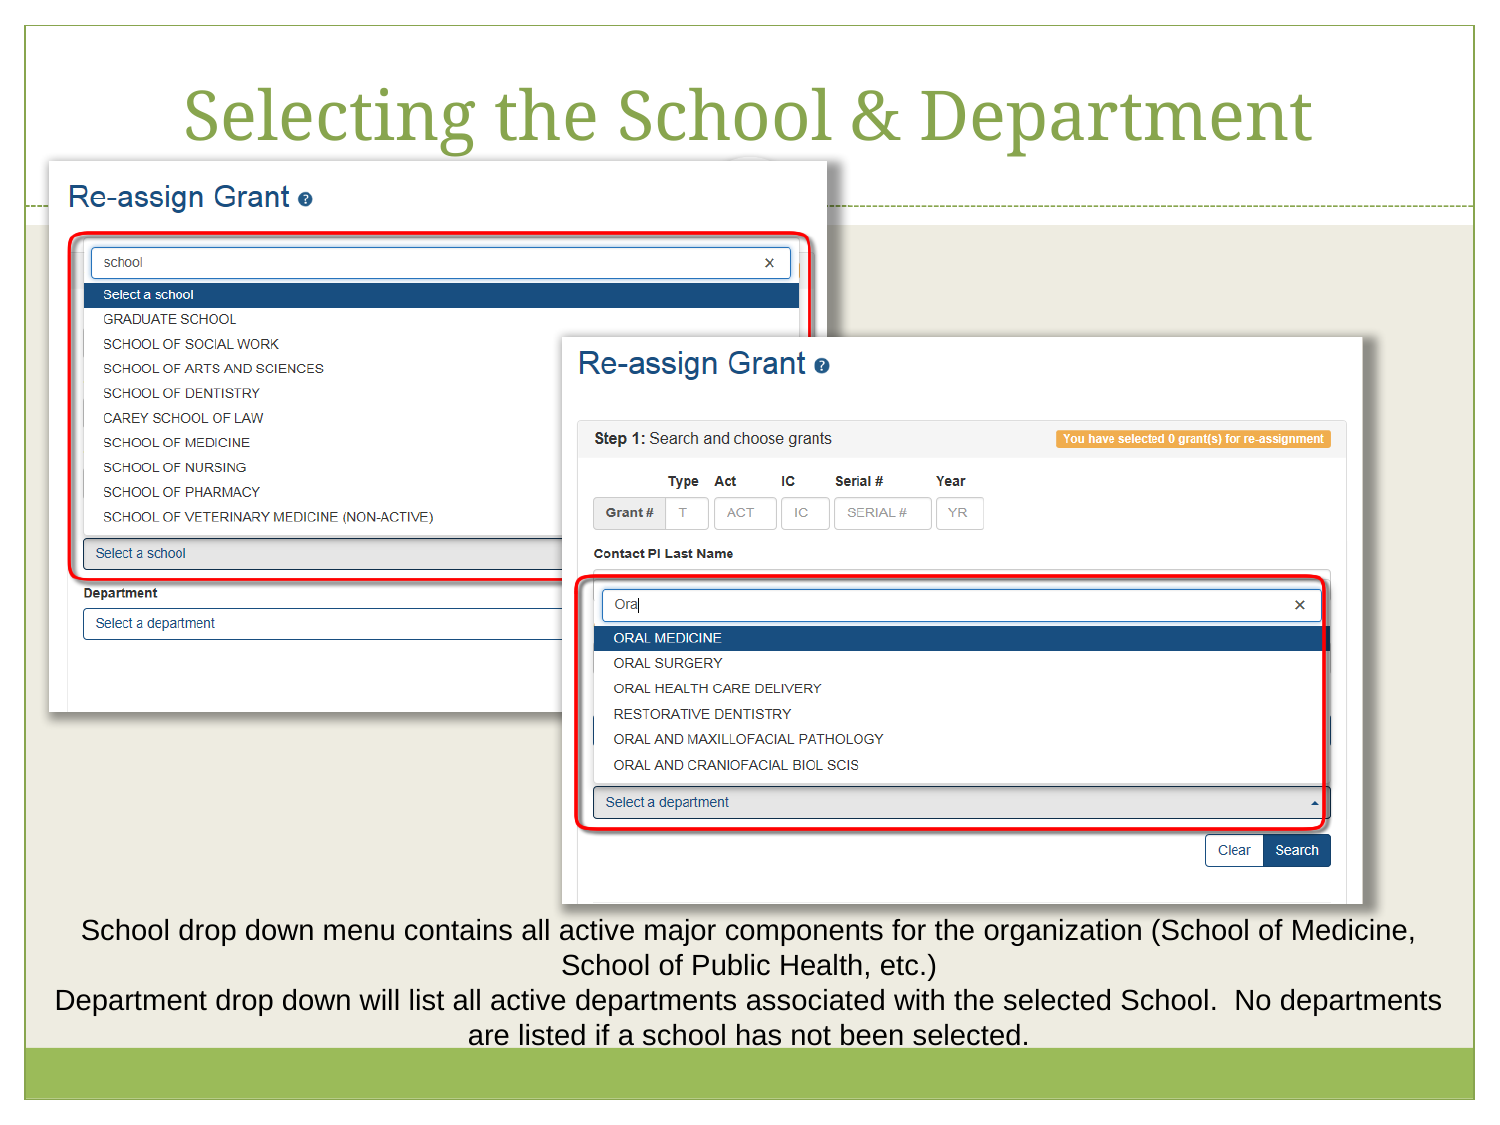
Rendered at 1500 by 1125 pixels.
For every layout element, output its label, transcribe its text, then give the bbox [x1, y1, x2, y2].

picture [49, 161, 1363, 904]
title Selecting the School & Department [49, 37, 1450, 162]
text_box School drop down menu contains all active major components for the organization (School of Medicine, School of Public Health, etc.) Department drop down will list all active departments associated with the selected School. No departments are listed if a school has not been selected. [24, 903, 1475, 1094]
